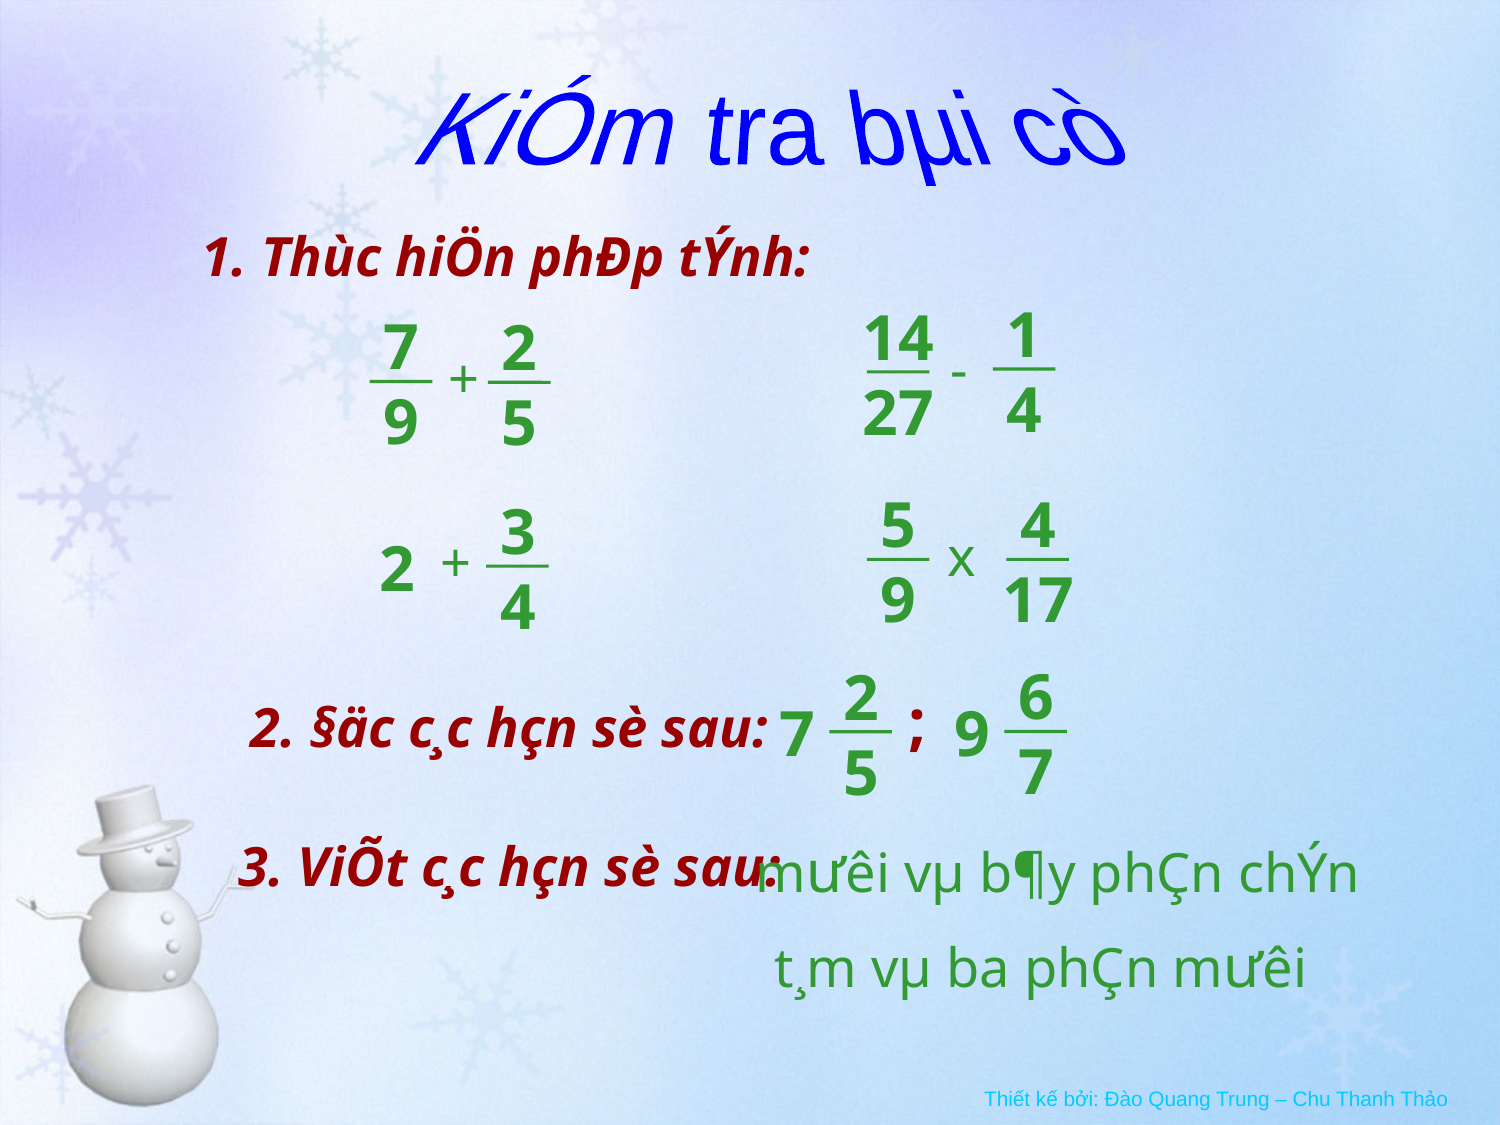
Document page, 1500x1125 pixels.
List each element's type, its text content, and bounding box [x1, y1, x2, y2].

picture [0, 0, 1500, 1125]
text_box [941, 649, 1068, 816]
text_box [366, 484, 549, 650]
text_box mư­êi vµ b¶y phÇn chÝn [740, 826, 1375, 911]
text_box ; [896, 675, 936, 765]
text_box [369, 299, 551, 467]
text_box 2. §äc c¸c hçn sè sau: [236, 685, 761, 766]
text_box 3. ViÕt c¸c hçn sè sau: [223, 824, 797, 905]
text_box 1. Thùc hiÖn phÐp tÝnh: [186, 214, 826, 295]
text_box t¸m vµ ba phÇn mư­êi [760, 922, 1323, 1007]
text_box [766, 649, 893, 816]
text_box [852, 287, 1056, 456]
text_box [866, 477, 1085, 644]
